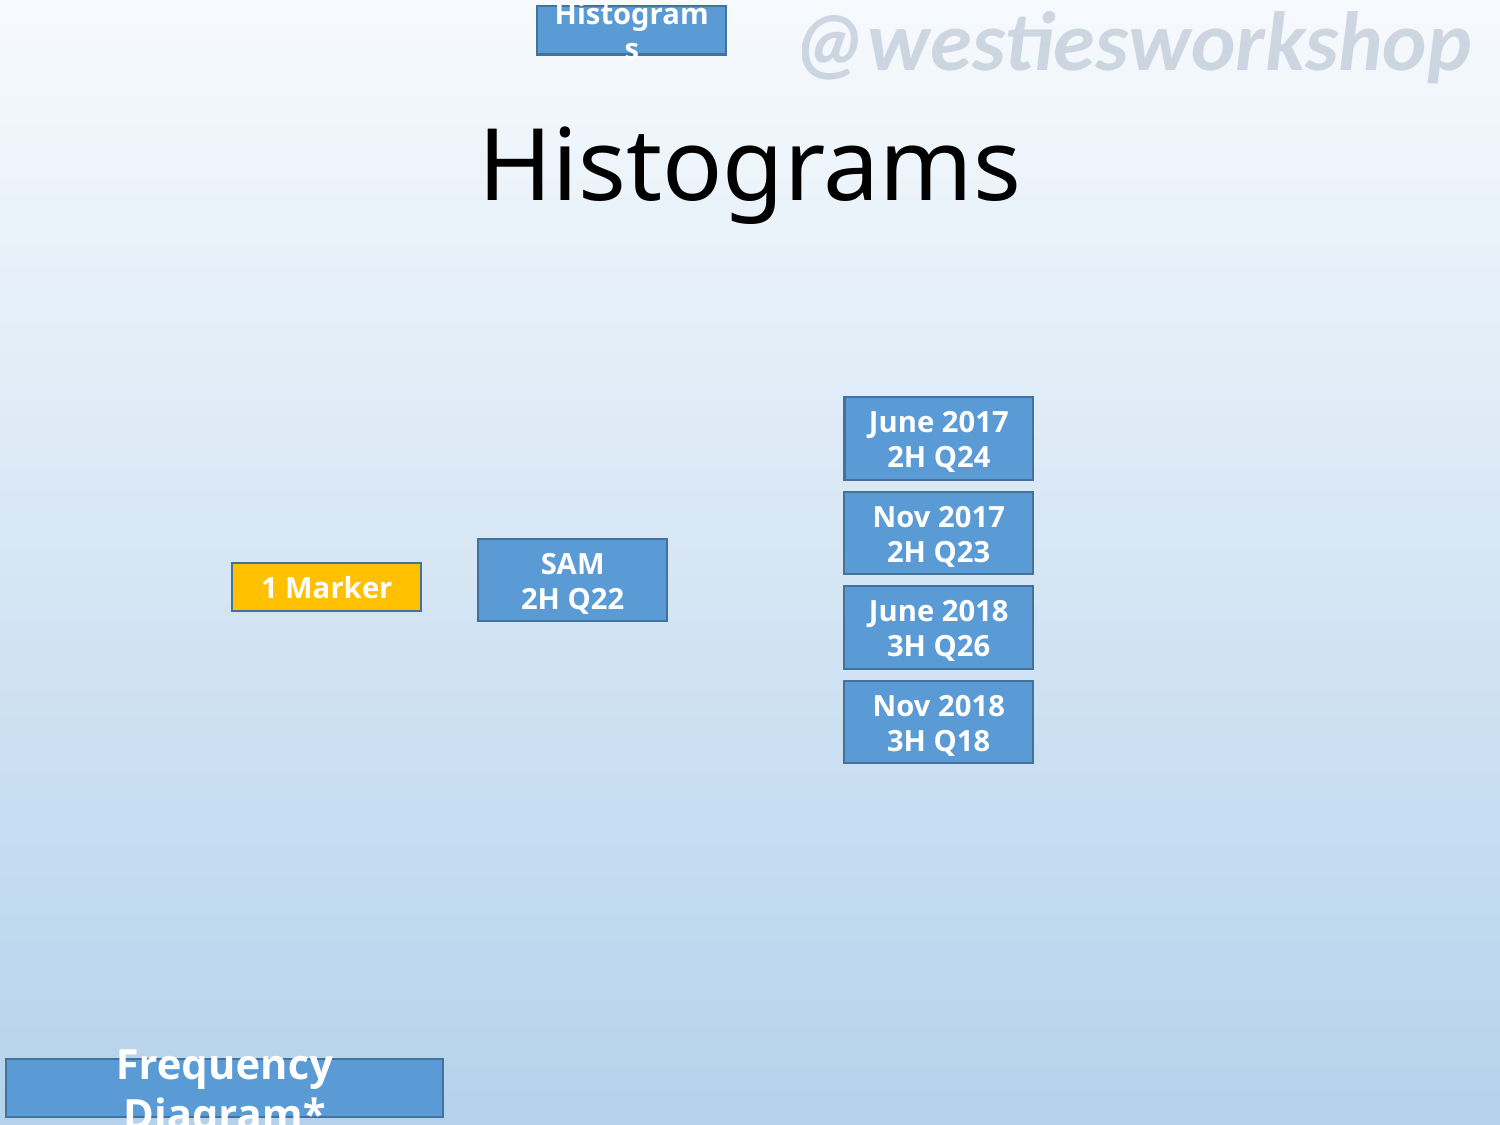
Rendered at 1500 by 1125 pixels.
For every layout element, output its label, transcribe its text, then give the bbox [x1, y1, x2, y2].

text_box 1 Marker [231, 562, 422, 612]
text_box Nov 2018 3H Q18 [843, 680, 1034, 764]
text_box Histograms [536, 5, 727, 56]
text_box Nov 2017 2H Q23 [843, 491, 1034, 575]
text_box June 2018 3H Q26 [843, 585, 1034, 670]
text_box SAM 2H Q22 [477, 538, 668, 622]
title Histograms [103, 59, 1397, 278]
text_box June 2017 2H Q24 [843, 396, 1034, 481]
text_box Frequency Diagram* [5, 1058, 444, 1118]
